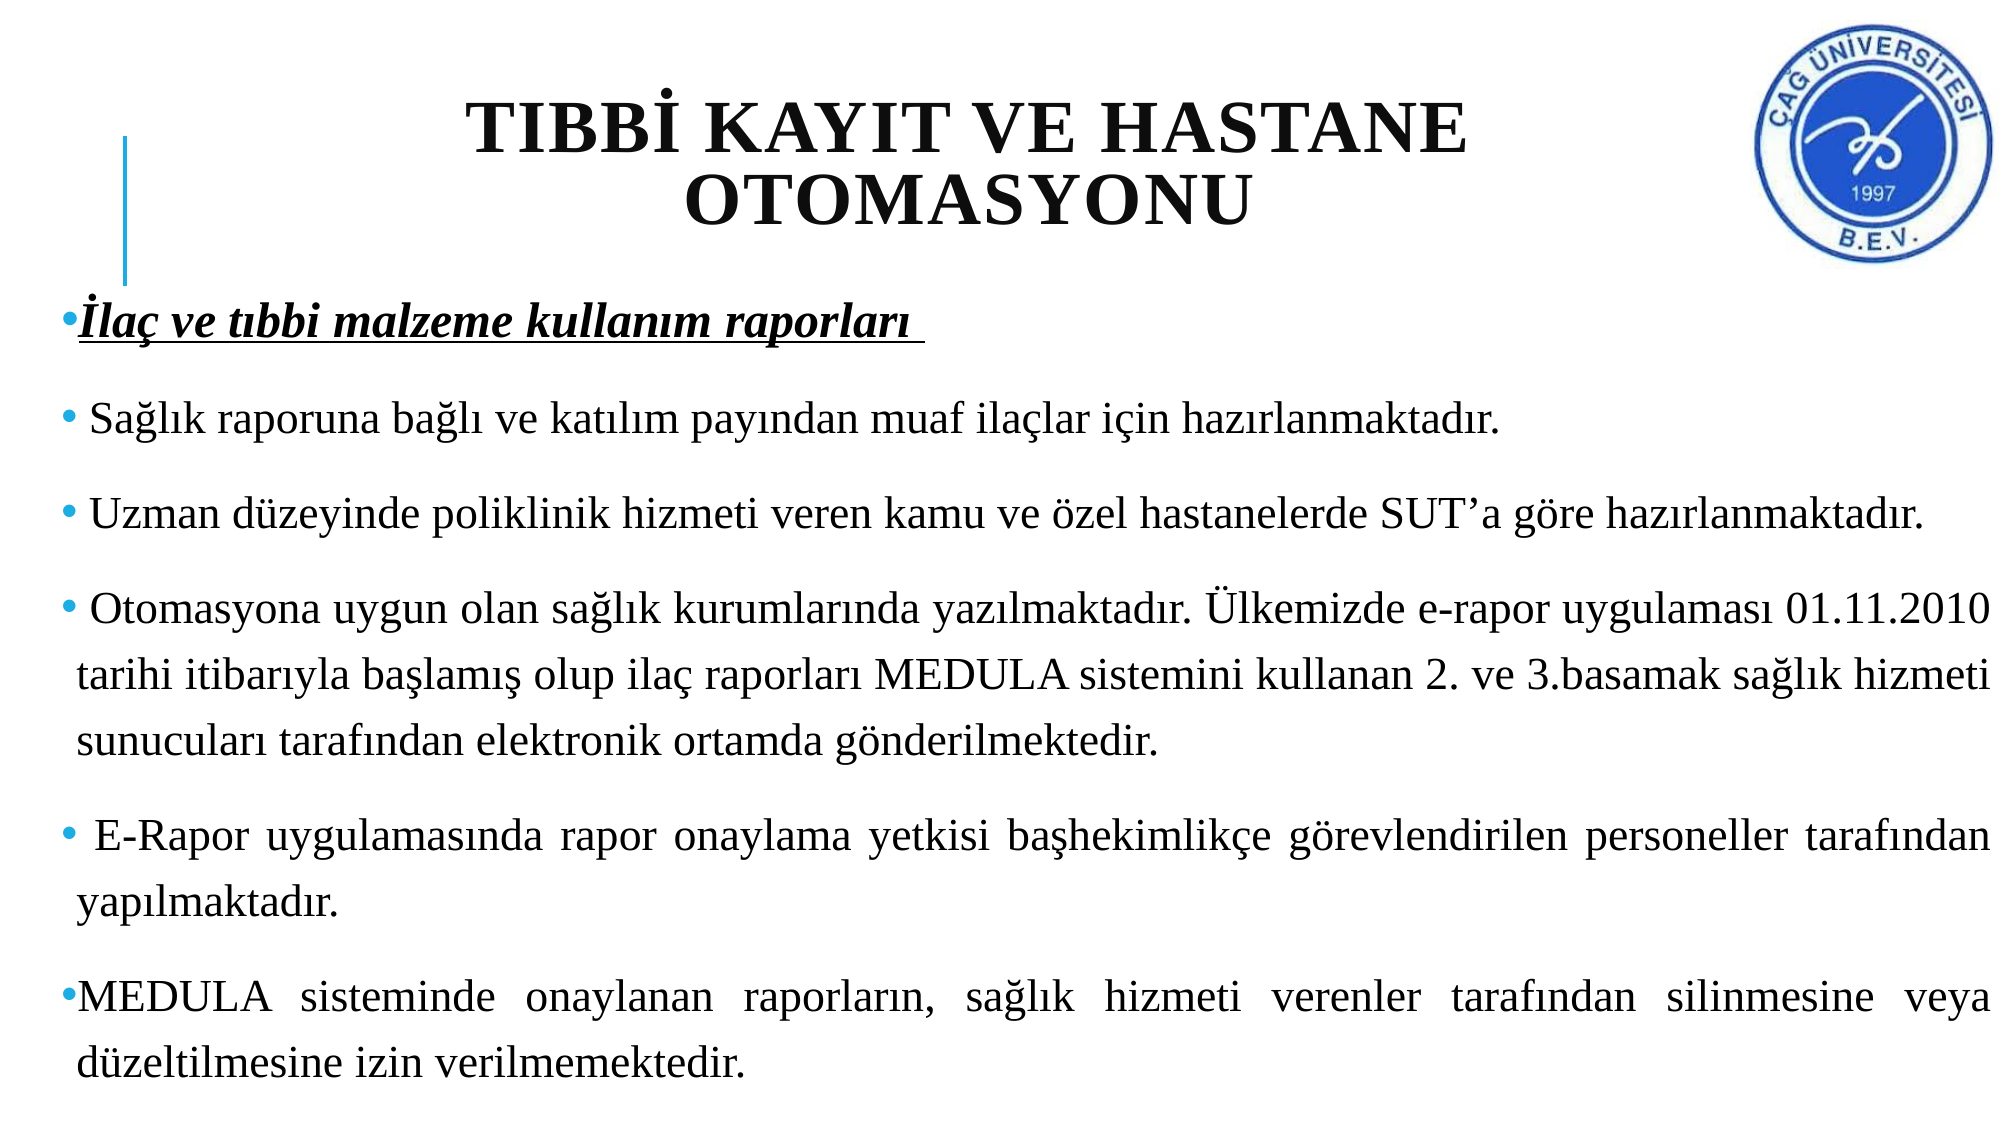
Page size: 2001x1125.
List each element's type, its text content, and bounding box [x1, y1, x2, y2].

picture [1750, 19, 2000, 269]
list İlaç ve tıbbi malzeme kullanım raporları Sağlık raporuna bağlı ve katılım payından muaf ilaçlar için hazırlanmaktadır. Uzman düzeyinde poliklinik hizmeti veren kamu ve özel hastanelerde SUT’a göre hazırlanmaktadır. Otomasyona uygun olan sağlık kurumlarında yazılmaktadır. Ülkemizde e-rapor uygulaması 01.11.2010 tarihi itibarıyla başlamış olup ilaç raporları MEDULA sistemini kullanan 2. ve 3.basamak sağlık hizmeti sunucuları tarafından elektronik ortamda gönderilmektedir. E-Rapor uygulamasında rapor onaylama yetkisi başhekimlikçe görevlendirilen personeller tarafından yapılmaktadır. MEDULA sisteminde onaylanan raporların, sağlık hizmeti verenler tarafından silinmesine veya düzeltilmesine izin verilmemektedir. [53, 268, 2000, 1125]
title TIBBİ KAYIT VE HASTANE OTOMASYONU [172, 65, 1744, 268]
